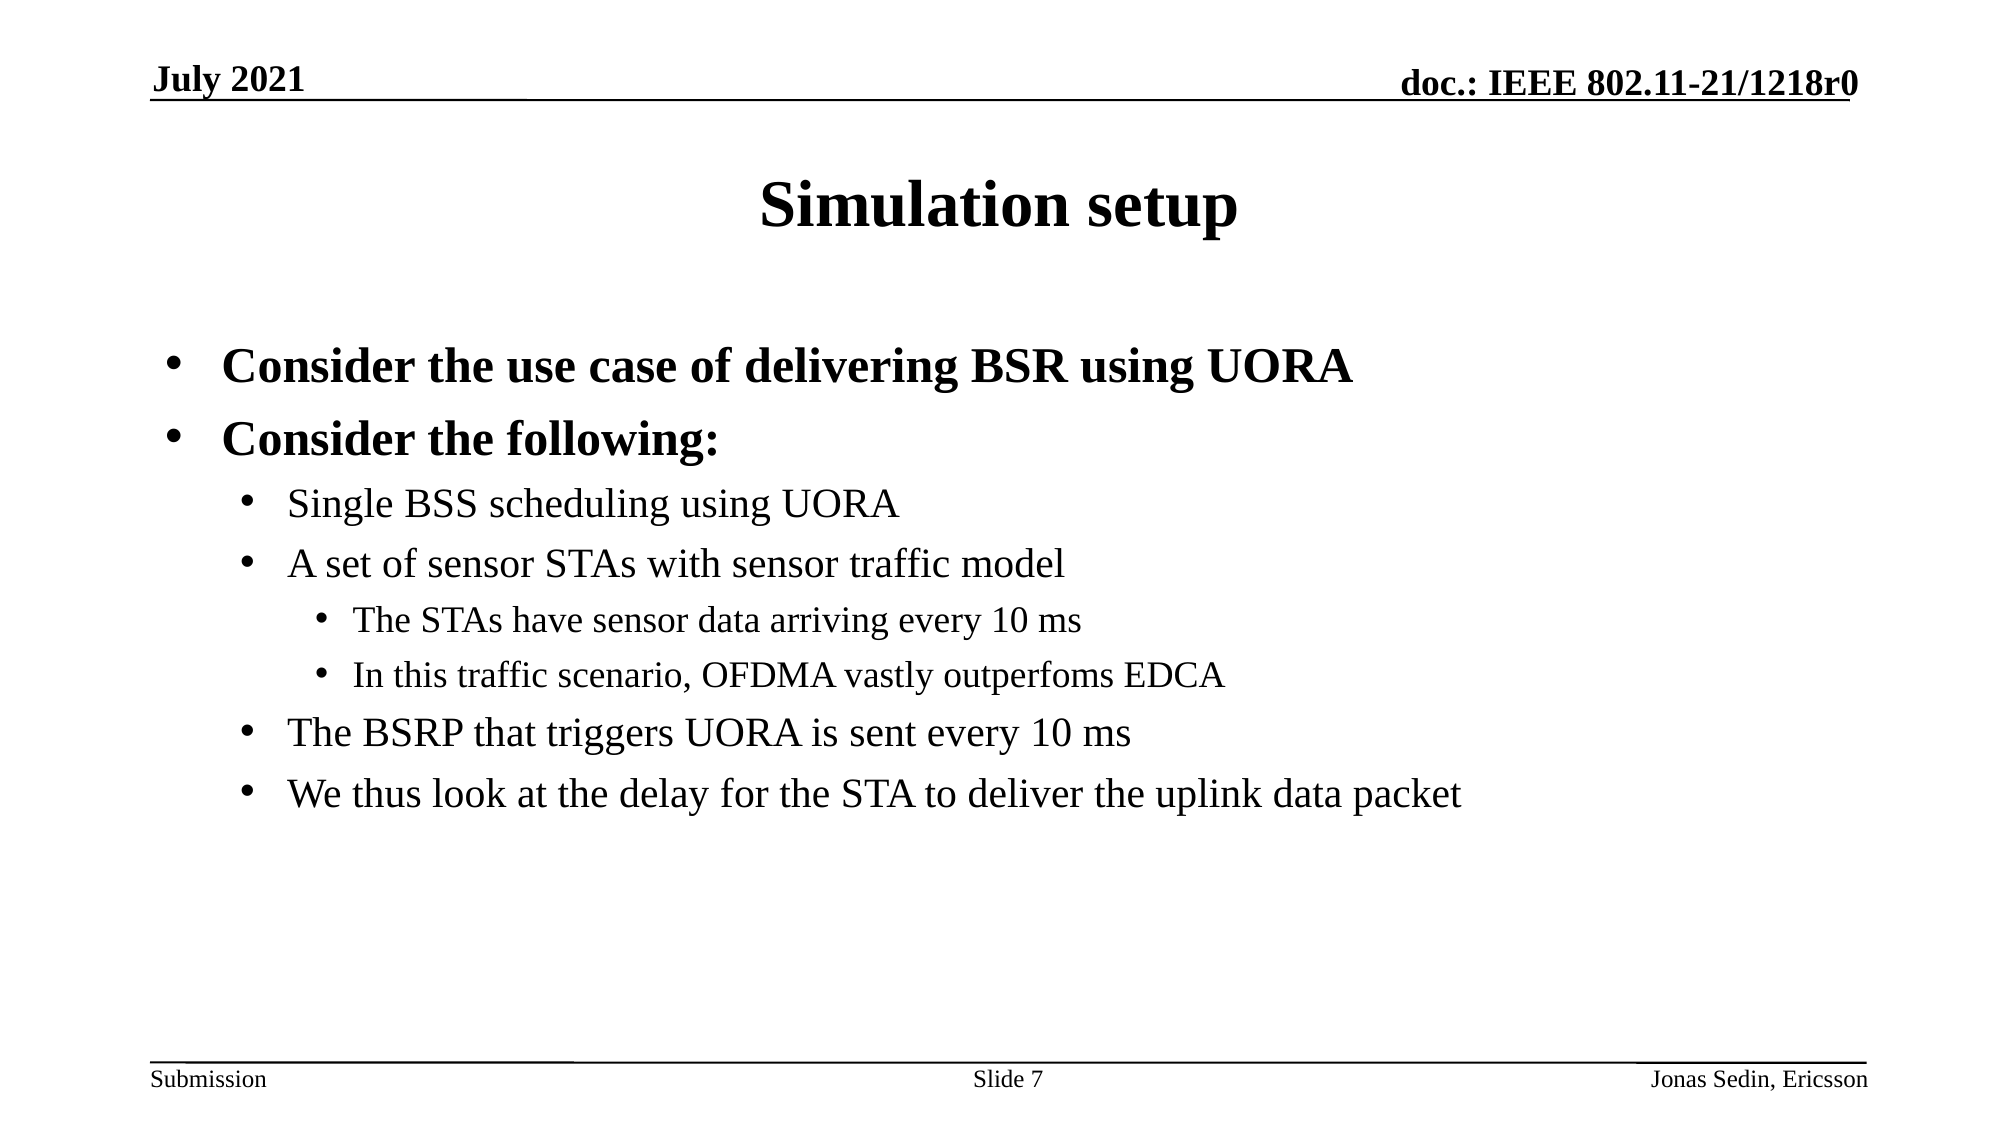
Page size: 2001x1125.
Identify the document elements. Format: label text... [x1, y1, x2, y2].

slide_number Slide 7 [950, 1061, 1067, 1123]
footer Jonas Sedin, Ericsson [1171, 1061, 1869, 1093]
title Simulation setup [149, 112, 1850, 288]
list Consider the use case of delivering BSR using UORA Consider the following: Single BSS scheduling using UORA A set of sensor STAs with sensor traffic model The STAs have sensor data arriving every 10 ms In this traffic scenario, OFDMA vastly outperfoms EDCA The BSRP that triggers UORA is sent every 10 ms We thus look at the delay for the STA to deliver the uplink data packet [149, 324, 1850, 1000]
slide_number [152, 54, 563, 100]
